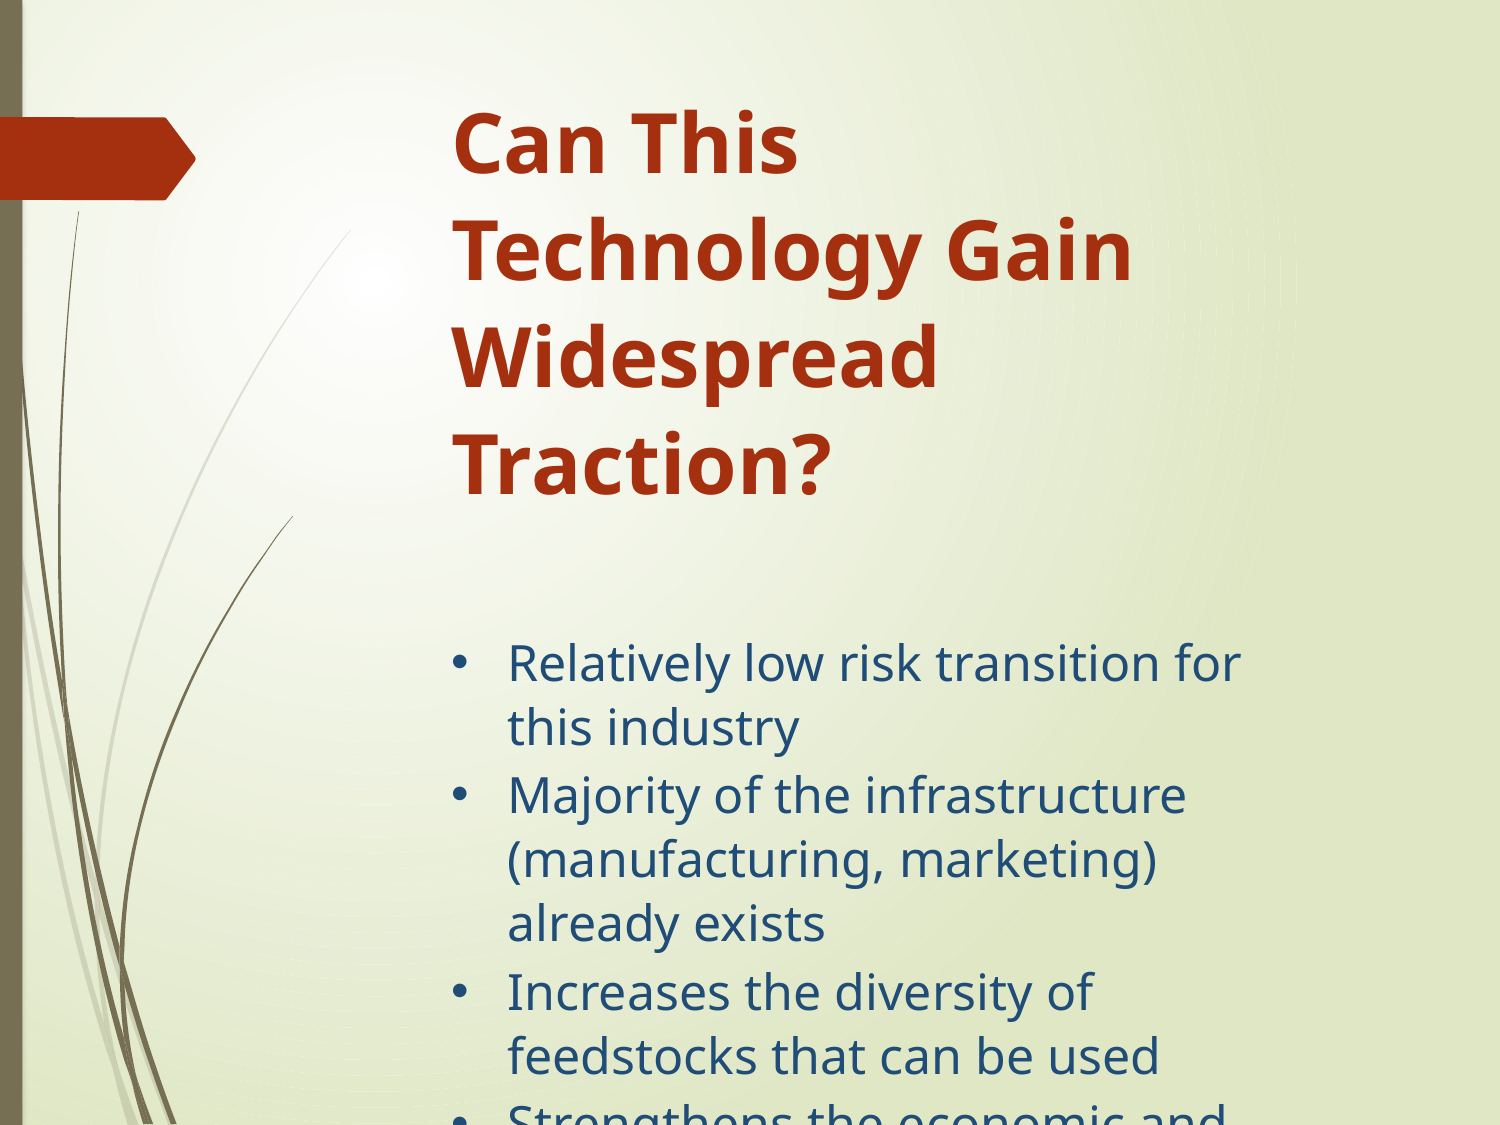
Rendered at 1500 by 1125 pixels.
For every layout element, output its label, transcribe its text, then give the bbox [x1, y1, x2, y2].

text_box Can This Technology Gain Widespread Traction? Relatively low risk transition for this industry Majority of the infrastructure (manufacturing, marketing) already exists Increases the diversity of feedstocks that can be used Strengthens the economic and environmental value propositions Broader market appeal [436, 76, 1266, 1125]
